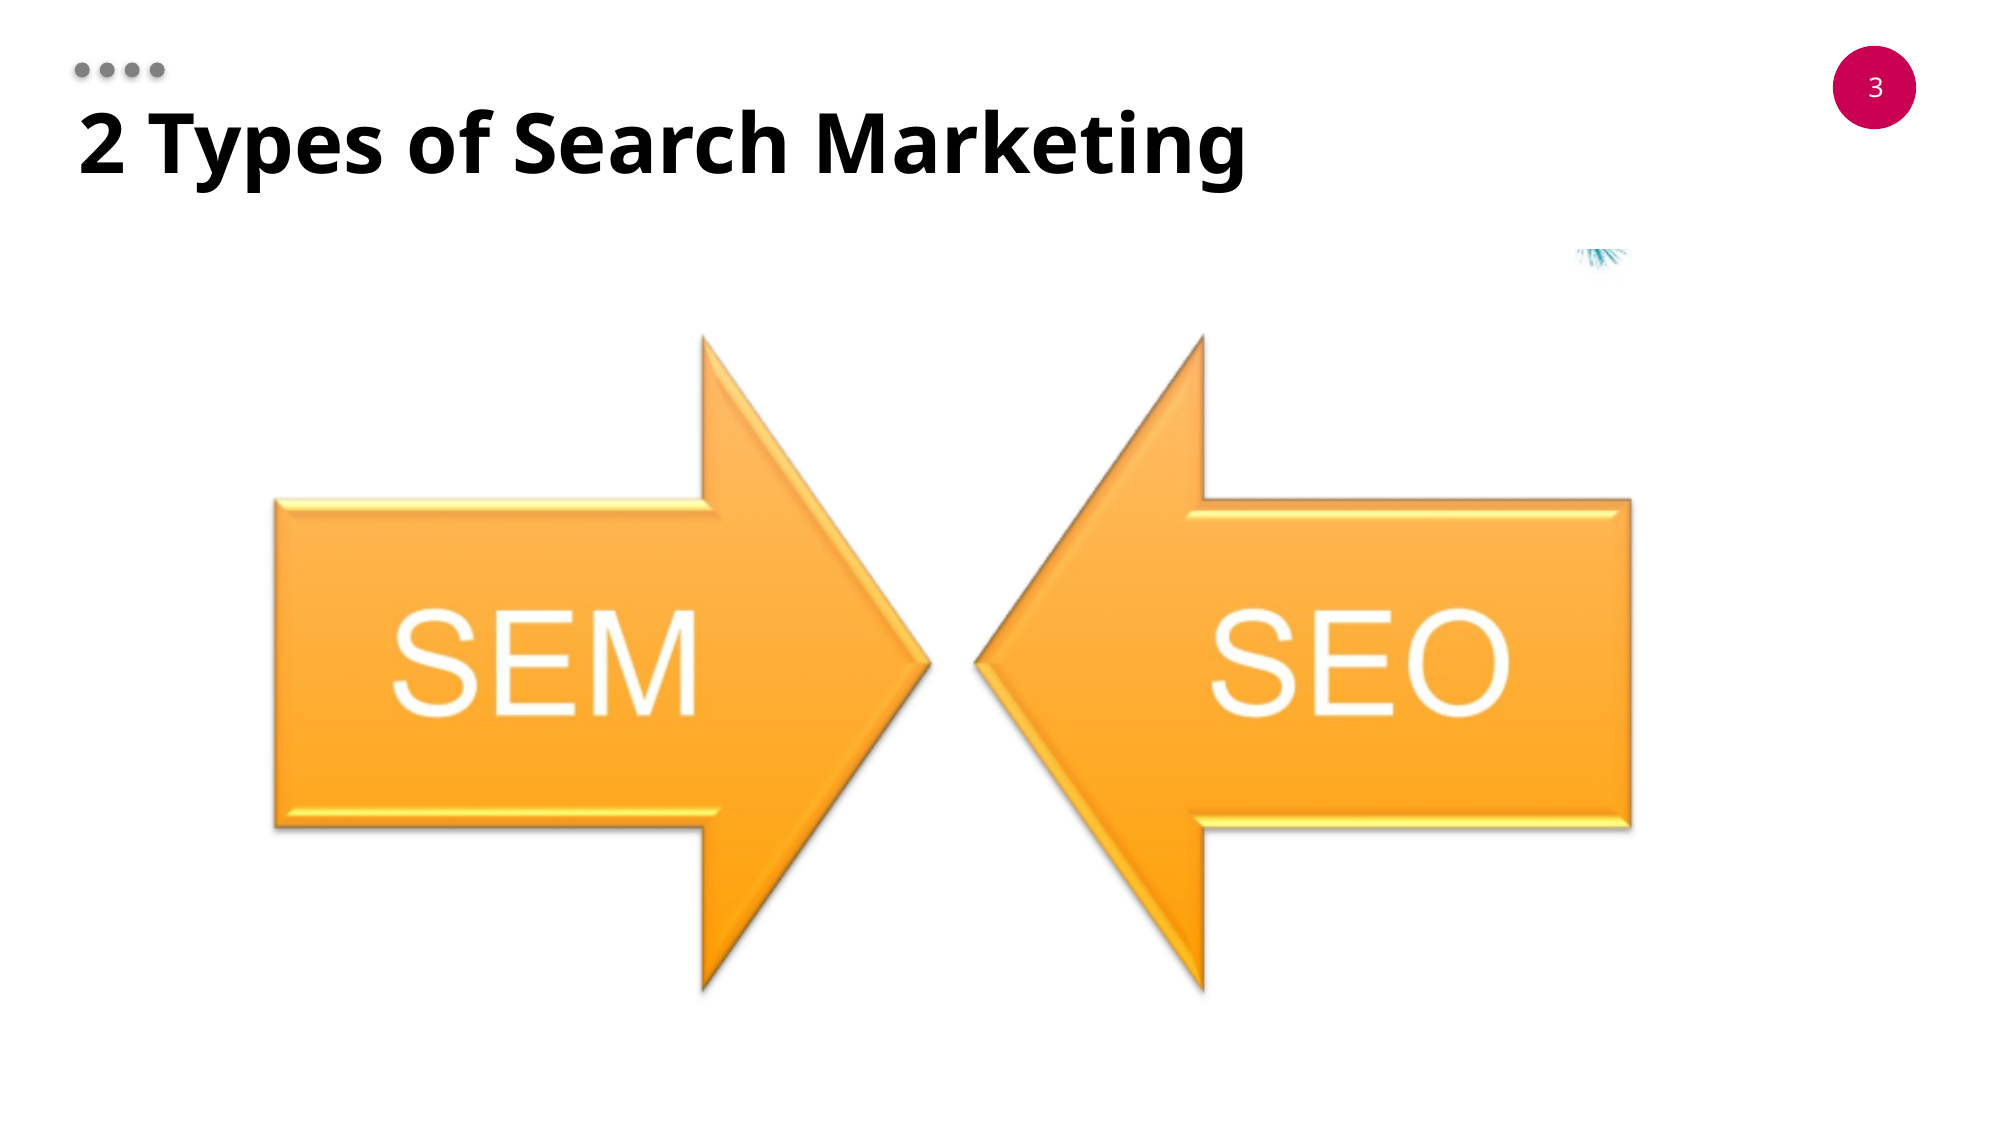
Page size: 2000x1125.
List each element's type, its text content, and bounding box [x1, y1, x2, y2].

picture [186, 249, 1761, 1058]
title 2 Types of Search Marketing [63, 83, 1663, 200]
